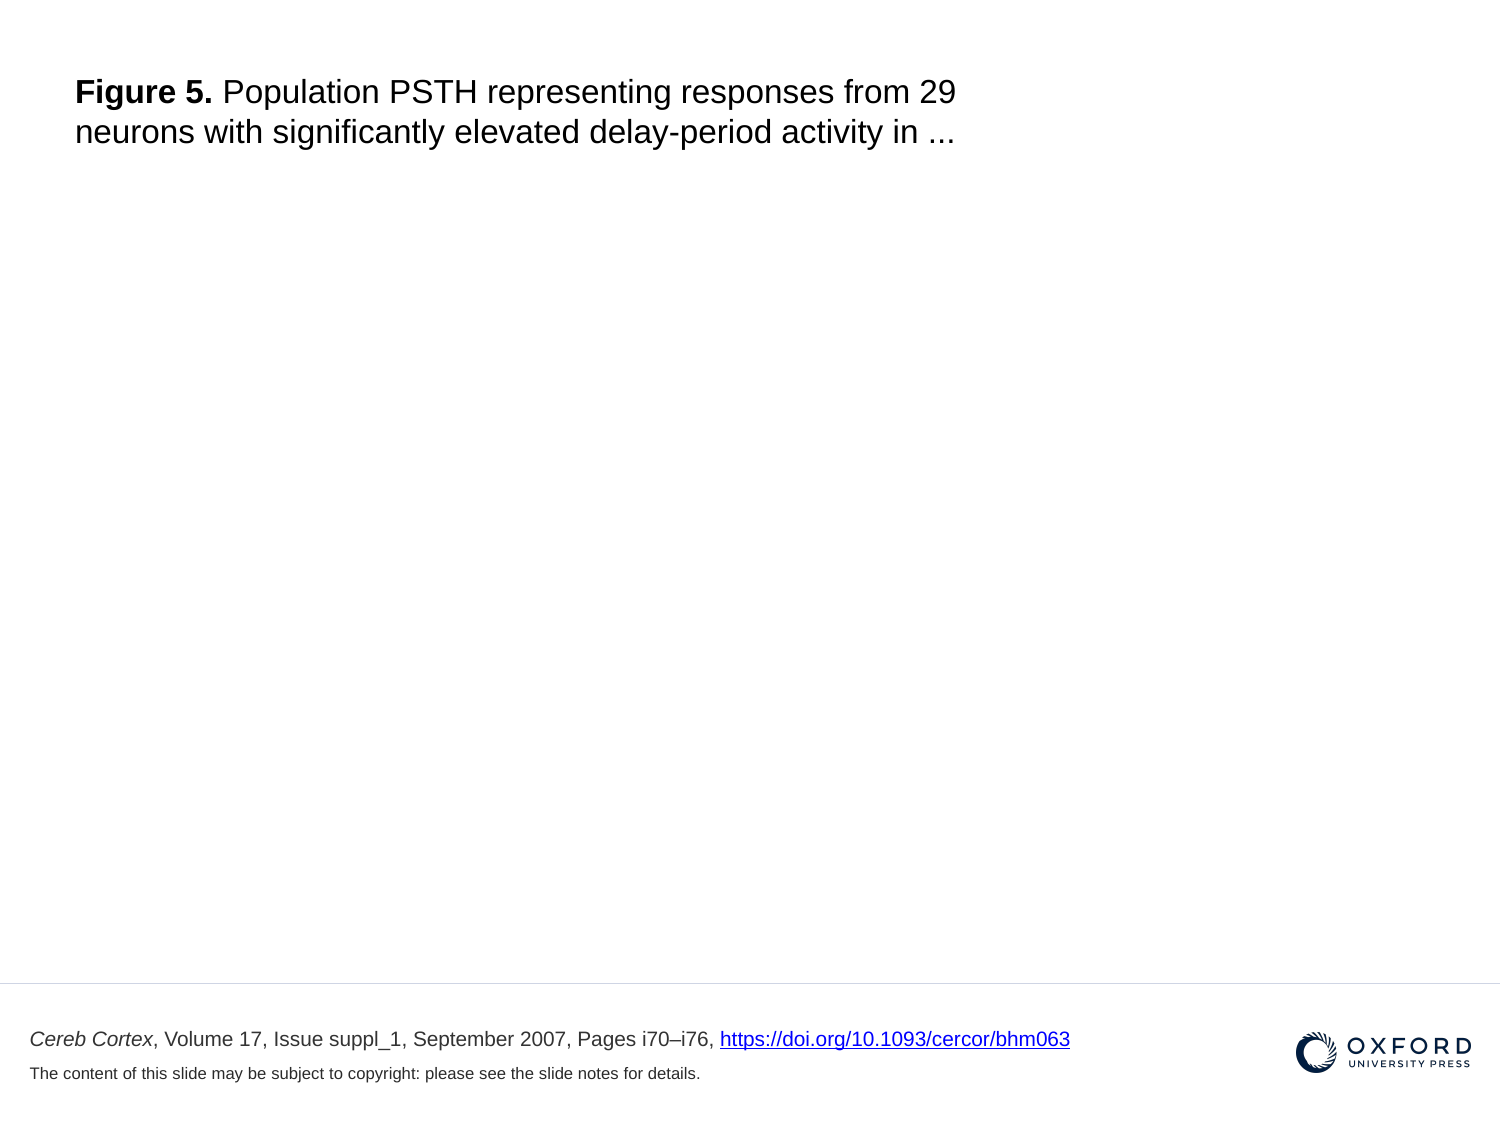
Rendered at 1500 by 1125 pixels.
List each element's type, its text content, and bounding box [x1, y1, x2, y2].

footer Cereb Cortex, Volume 17, Issue suppl_1, September 2007, Pages i70–i76, https://doi.org/10.1093/cercor/bhm063 The content of this slide may be subject to copyright: please see the slide notes for details. [0, 983, 1260, 1125]
title Figure 5. Population PSTH representing responses from 29 neurons with significantly elevated delay-period activity in ... [75, 69, 1078, 171]
picture [1296, 1032, 1471, 1073]
